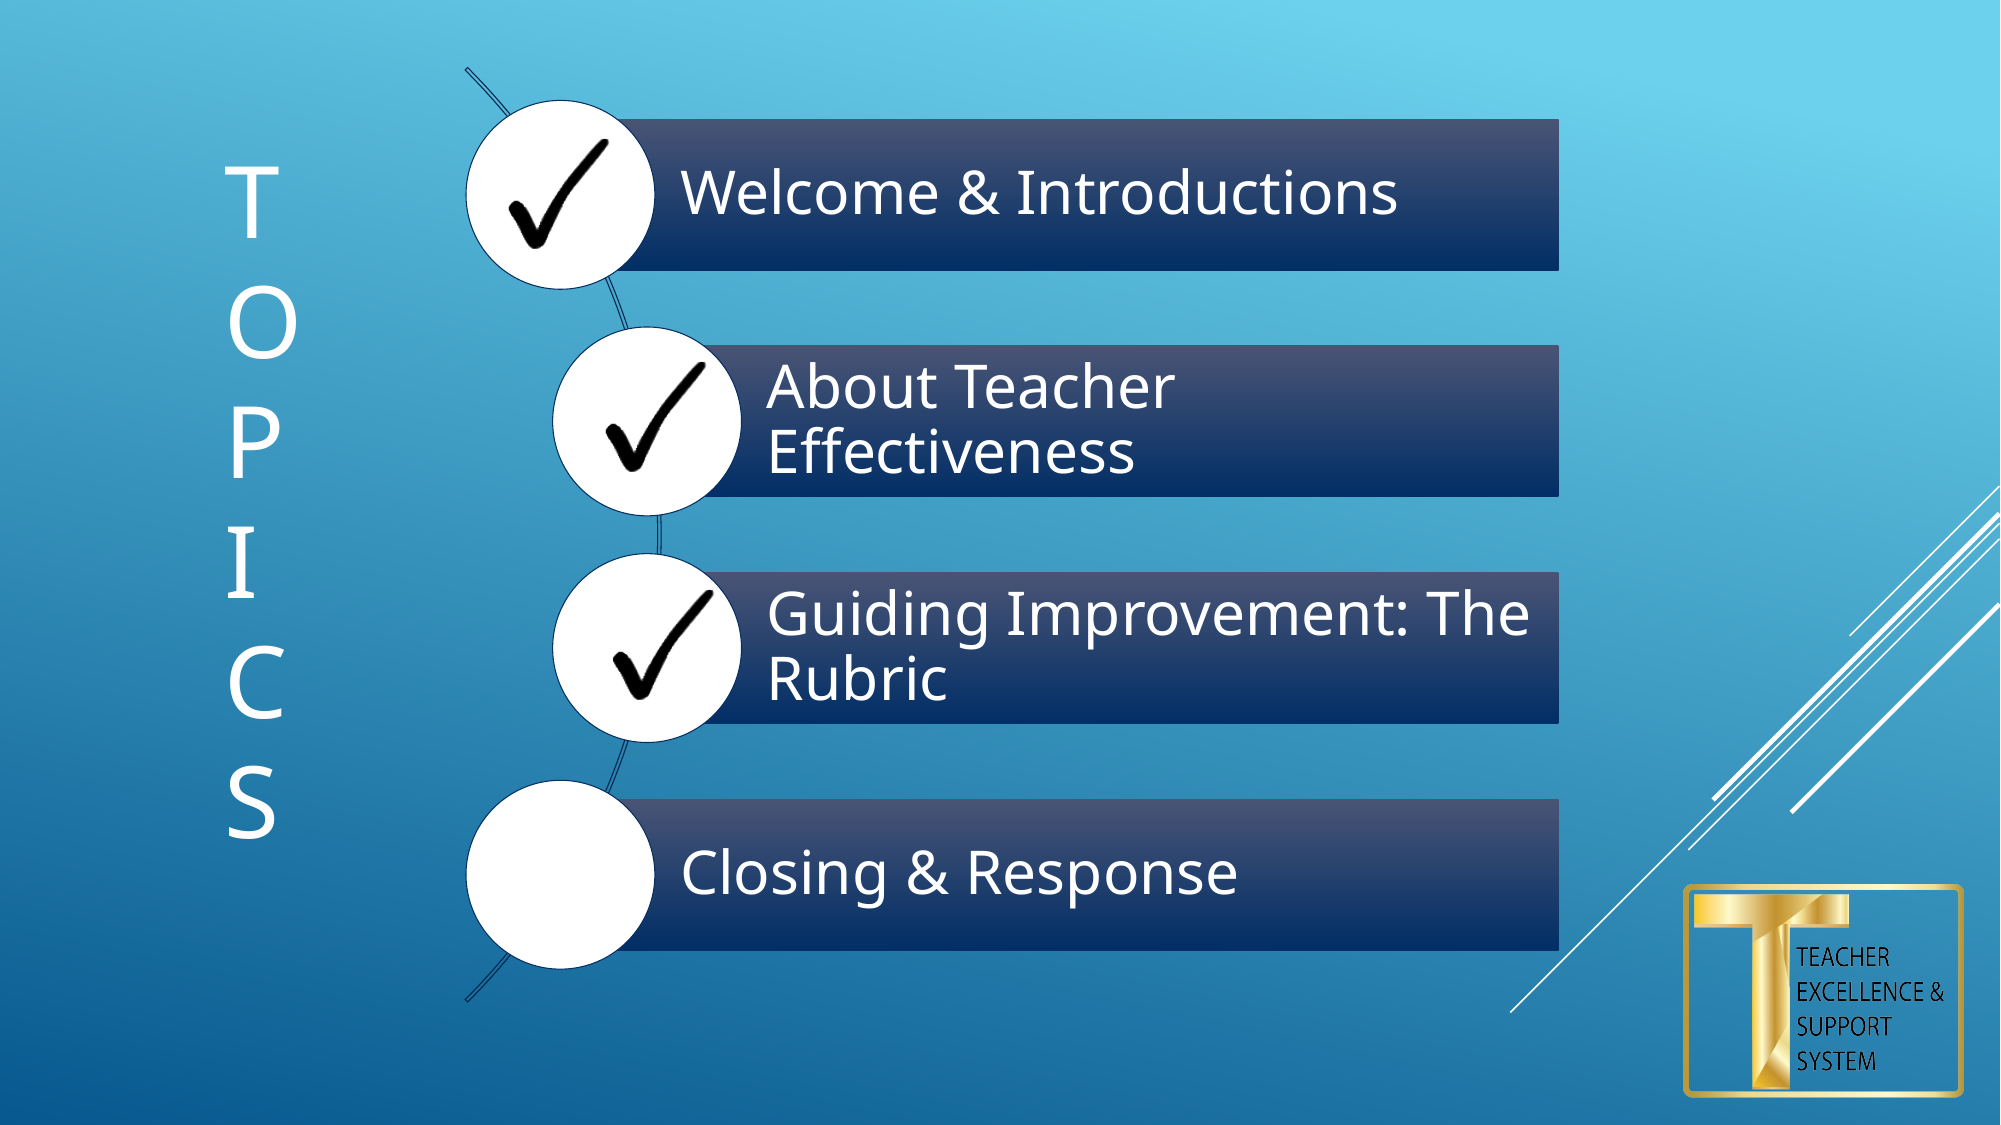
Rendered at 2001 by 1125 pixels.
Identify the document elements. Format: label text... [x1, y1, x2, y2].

text_box T O P I C S [210, 131, 415, 866]
picture [539, 579, 750, 763]
picture [532, 351, 742, 535]
picture [434, 128, 645, 312]
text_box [449, 43, 1573, 1026]
picture [1683, 884, 1964, 1112]
